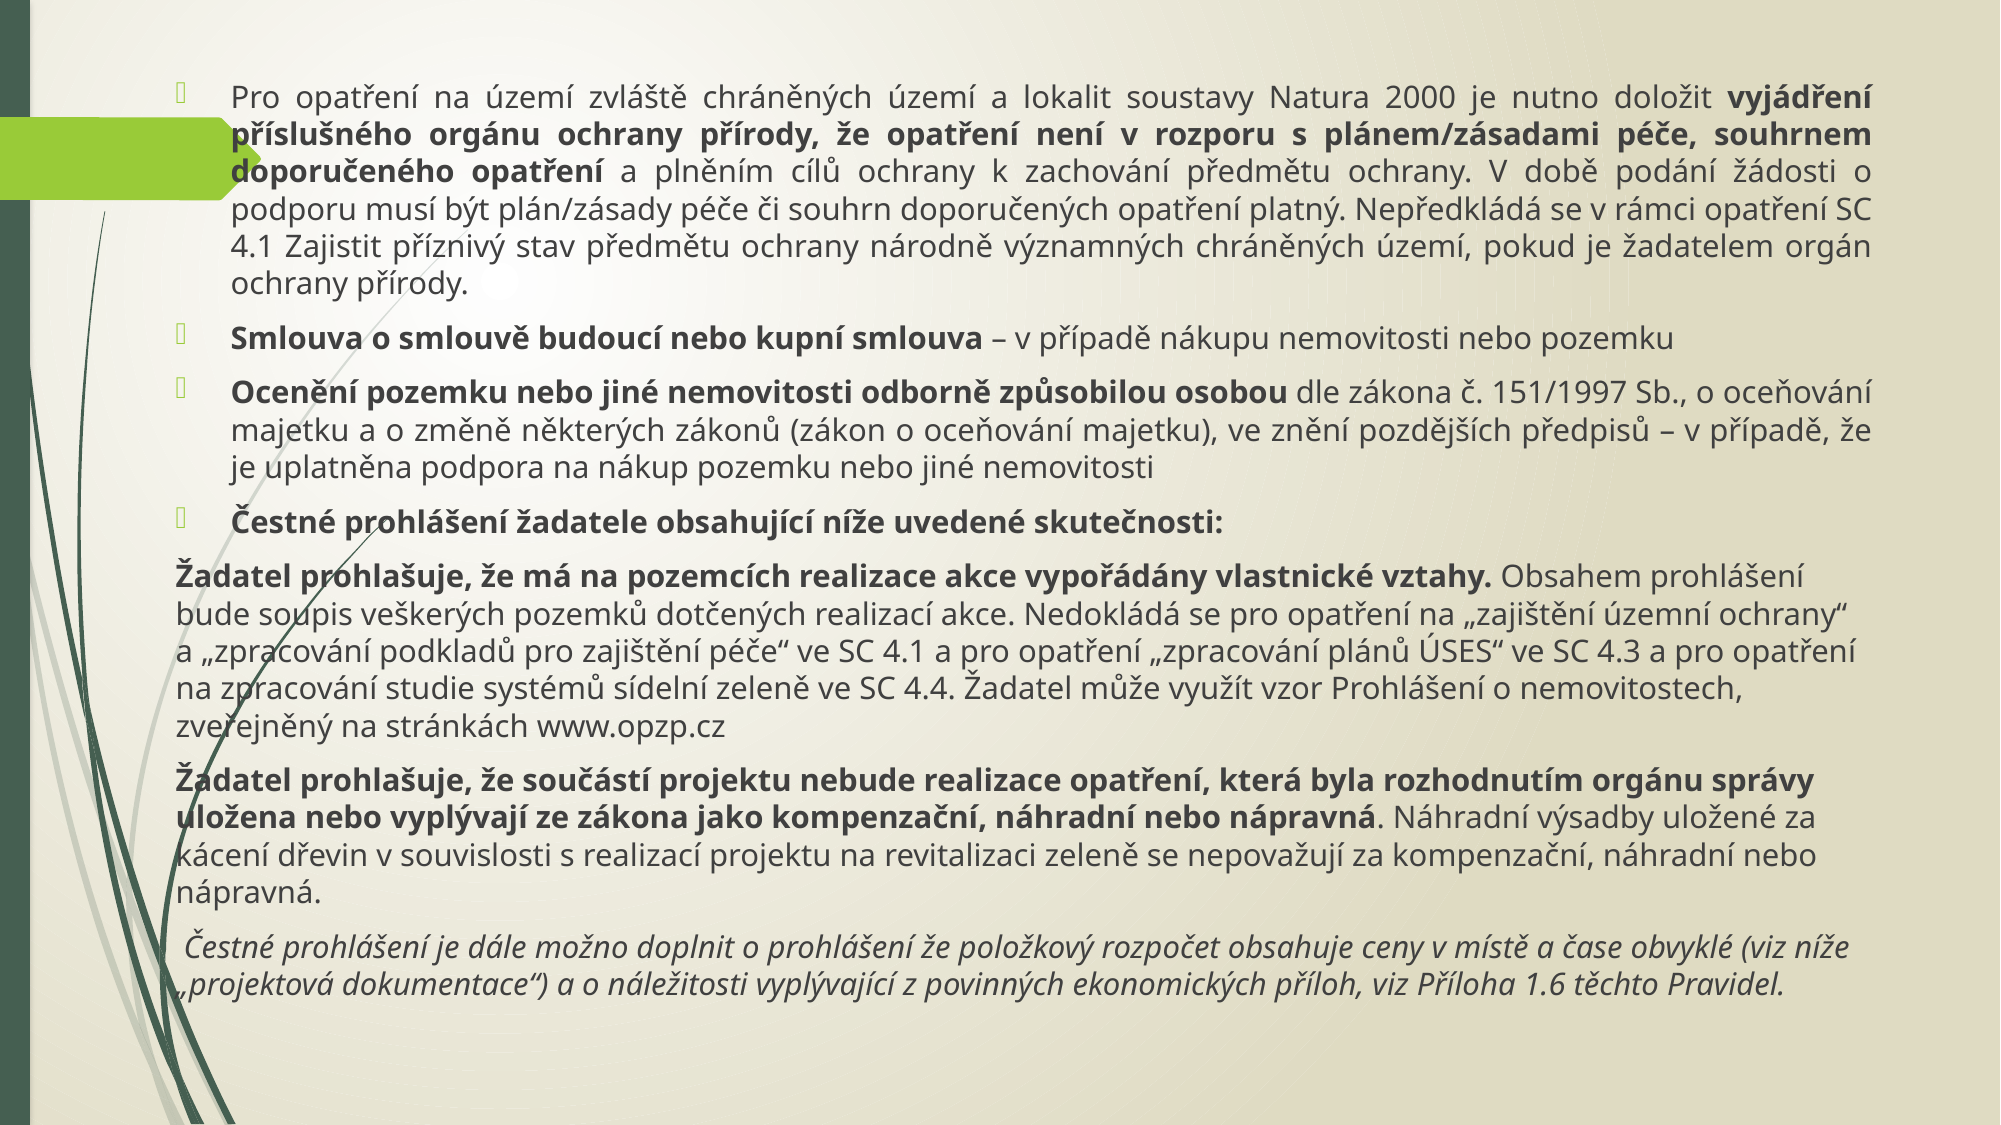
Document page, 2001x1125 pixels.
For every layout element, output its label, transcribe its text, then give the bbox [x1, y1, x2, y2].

list Pro opatření na území zvláště chráněných území a lokalit soustavy Natura 2000 je nutno doložit vyjádření příslušného orgánu ochrany přírody, že opatření není v rozporu s plánem/zásadami péče, souhrnem doporučeného opatření a plněním cílů ochrany k zachování předmětu ochrany. V době podání žádosti o podporu musí být plán/zásady péče či souhrn doporučených opatření platný. Nepředkládá se v rámci opatření SC 4.1 Zajistit příznivý stav předmětu ochrany národně významných chráněných území, pokud je žadatelem orgán ochrany přírody. Smlouva o smlouvě budoucí nebo kupní smlouva – v případě nákupu nemovitosti nebo pozemku Ocenění pozemku nebo jiné nemovitosti odborně způsobilou osobou dle zákona č. 151/1997 Sb., o oceňování majetku a o změně některých zákonů (zákon o oceňování majetku), ve znění pozdějších předpisů – v případě, že je uplatněna podpora na nákup pozemku nebo jiné nemovitosti Čestné prohlášení žadatele obsahující níže uvedené skutečnosti: Žadatel prohlašuje, že má na pozemcích realizace akce vypořádány vlastnické vztahy. Obsahem prohlášení bude soupis veškerých pozemků dotčených realizací akce. Nedokládá se pro opatření na „zajištění územní ochrany“ a „zpracování podkladů pro zajištění péče“ ve SC 4.1 a pro opatření „zpracování plánů ÚSES“ ve SC 4.3 a pro opatření na zpracování studie systémů sídelní zeleně ve SC 4.4. Žadatel může využít vzor Prohlášení o nemovitostech, zveřejněný na stránkách www.opzp.cz Žadatel prohlašuje, že součástí projektu nebude realizace opatření, která byla rozhodnutím orgánu správy uložena nebo vyplývají ze zákona jako kompenzační, náhradní nebo nápravná. Náhradní výsadby uložené za kácení dřevin v souvislosti s realizací projektu na revitalizaci zeleně se nepovažují za kompenzační, náhradní nebo nápravná. Čestné prohlášení je dále možno doplnit o prohlášení že položkový rozpočet obsahuje ceny v místě a čase obvyklé (viz níže „projektová dokumentace“) a o náležitosti vyplývající z povinných ekonomických příloh, viz Příloha 1.6 těchto Pravidel. [160, 69, 1888, 1035]
